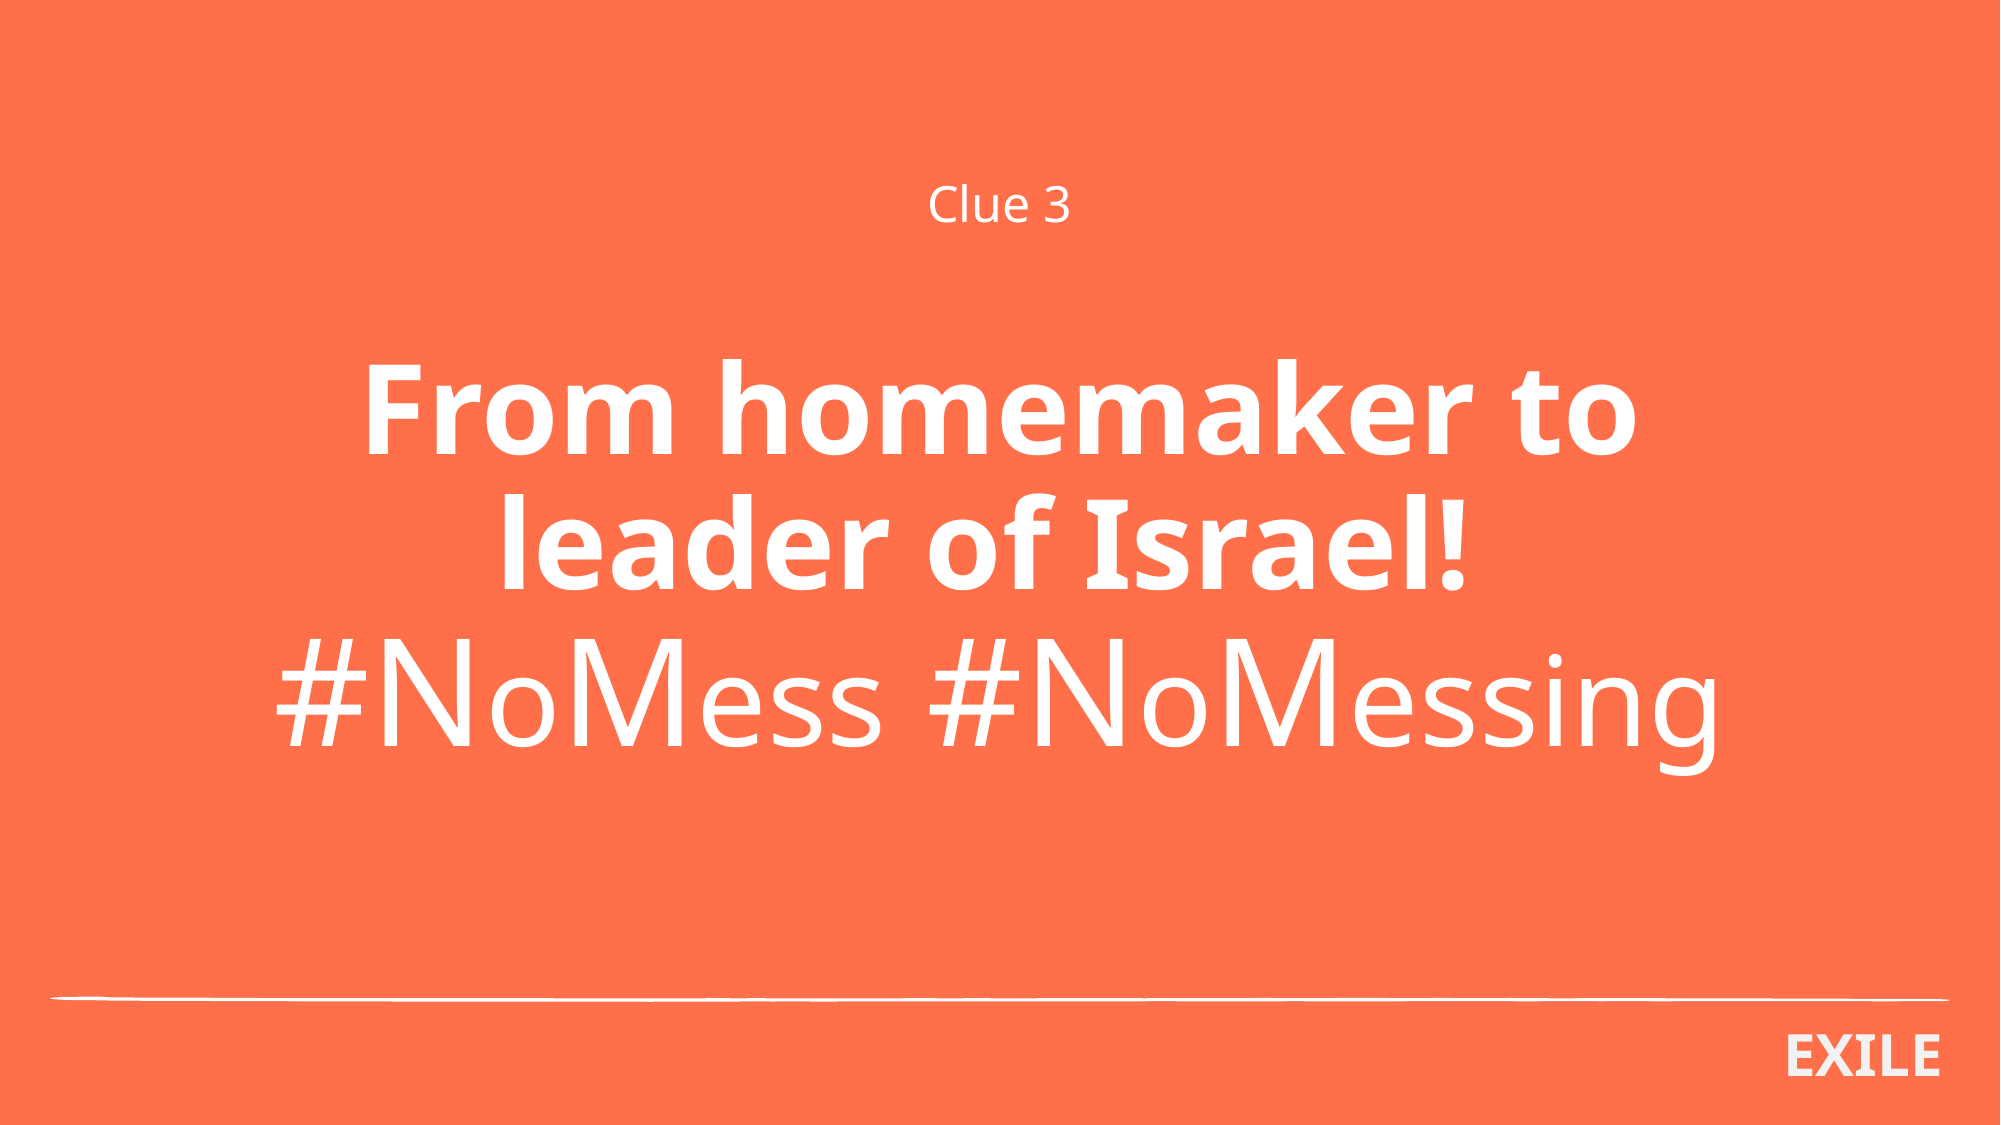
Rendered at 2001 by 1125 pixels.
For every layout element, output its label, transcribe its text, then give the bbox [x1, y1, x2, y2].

subtitle Clue 3 [249, 171, 1750, 242]
list EXILE [1558, 1017, 1958, 1097]
title From homemaker to leader of Israel! #NoMess #NoMessing [226, 334, 1774, 791]
